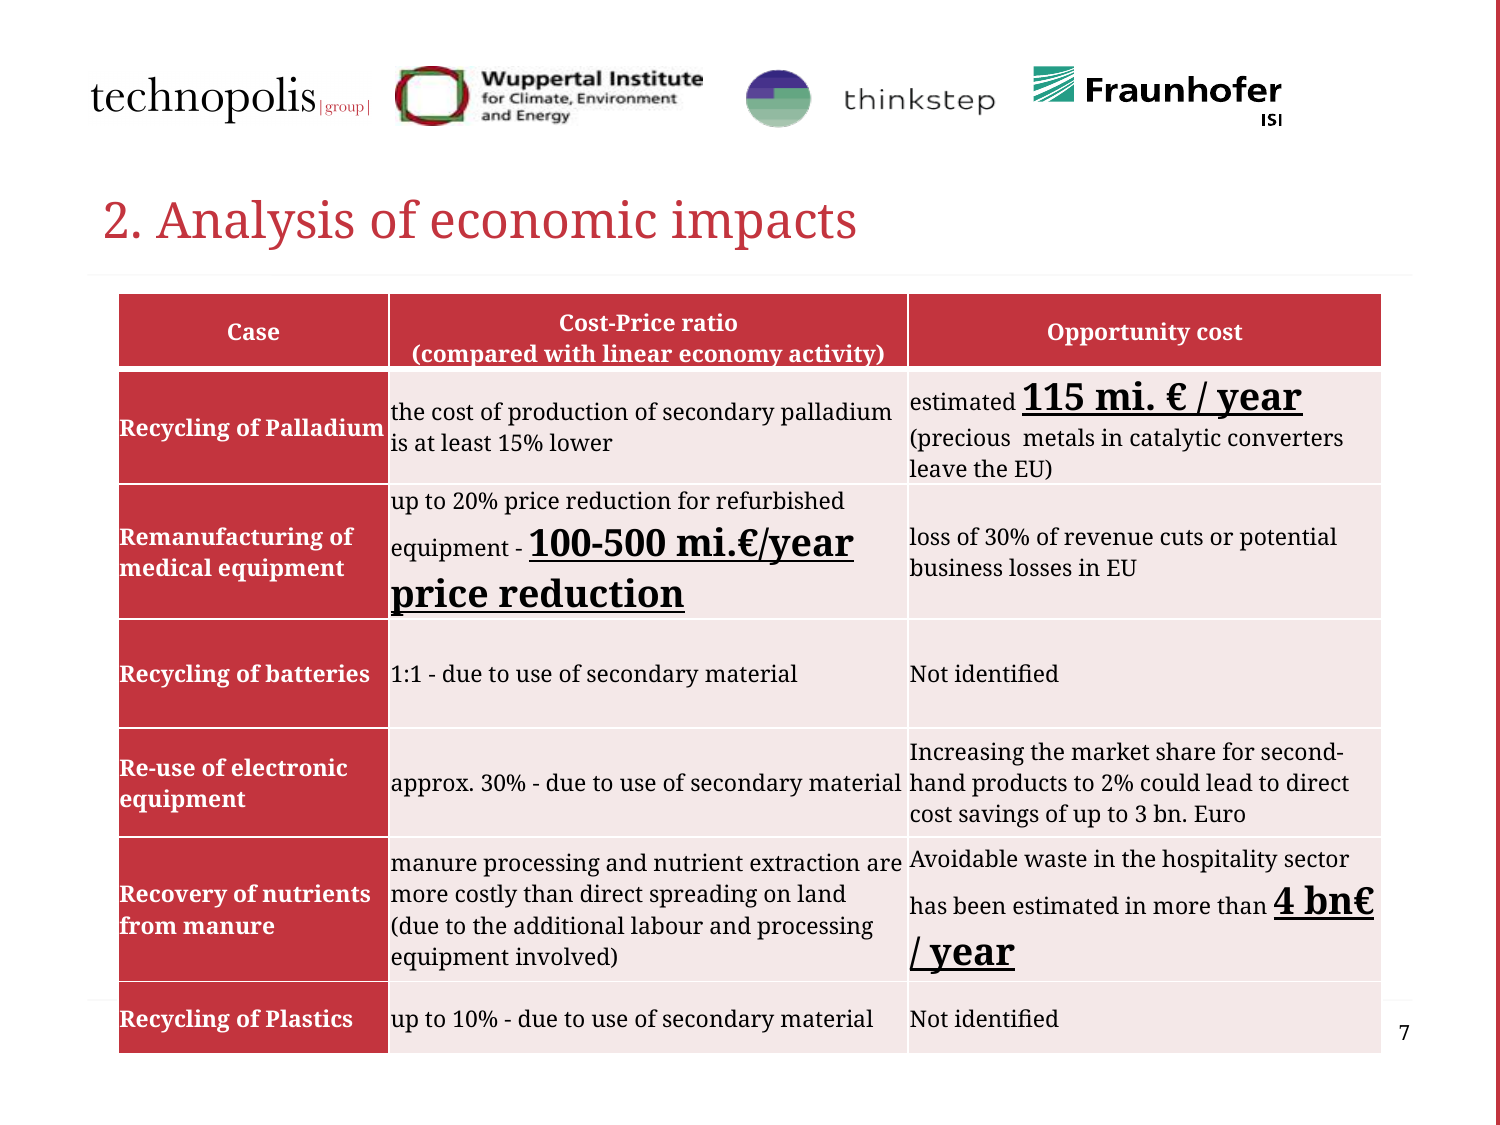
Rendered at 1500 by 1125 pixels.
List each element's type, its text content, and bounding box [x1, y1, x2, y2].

table_header Case [119, 294, 388, 366]
table_cell 1:1 - due to use of secondary material [390, 620, 907, 727]
table_header Opportunity cost [909, 294, 1381, 366]
table_cell Avoidable waste in the hospitality sector has been estimated in more than 4 bn€ / year [909, 838, 1381, 981]
table_cell Recycling of Plastics [119, 982, 388, 1053]
table_cell up to 20% price reduction for refurbished equipment - 100-500 mi.€/year price reduction [390, 485, 907, 618]
table_cell Recycling of Palladium [119, 372, 388, 483]
table_cell Recovery of nutrients from manure [119, 838, 388, 981]
table_cell Not identified [909, 620, 1381, 727]
title 2. Analysis of economic impacts [87, 174, 1413, 263]
table_cell approx. 30% - due to use of secondary material [390, 729, 907, 836]
picture [395, 66, 703, 126]
table_cell up to 10% - due to use of secondary material [390, 982, 907, 1053]
table_cell loss of 30% of revenue cuts or potential business losses in EU [909, 485, 1381, 618]
table_cell estimated 115 mi. € / year (precious metals in catalytic converters leave the EU) [909, 372, 1381, 483]
picture [738, 63, 999, 134]
picture [88, 71, 372, 126]
table_cell Recycling of batteries [119, 620, 388, 727]
table_cell Increasing the market share for second-hand products to 2% could lead to direct cost savings of up to 3 bn. Euro [909, 729, 1381, 836]
table_cell Re-use of electronic equipment [119, 729, 388, 836]
slide_number 7 [1287, 1012, 1426, 1063]
list [87, 287, 1413, 988]
table_header Cost-Price ratio (compared with linear economy activity) [390, 294, 907, 366]
table_cell the cost of production of secondary palladium is at least 15% lower [390, 372, 907, 483]
table_cell manure processing and nutrient extraction are more costly than direct spreading on land (due to the additional labour and processing equipment involved) [390, 838, 907, 981]
table_cell Remanufacturing of medical equipment [119, 485, 388, 618]
table_cell Not identified [909, 982, 1381, 1053]
